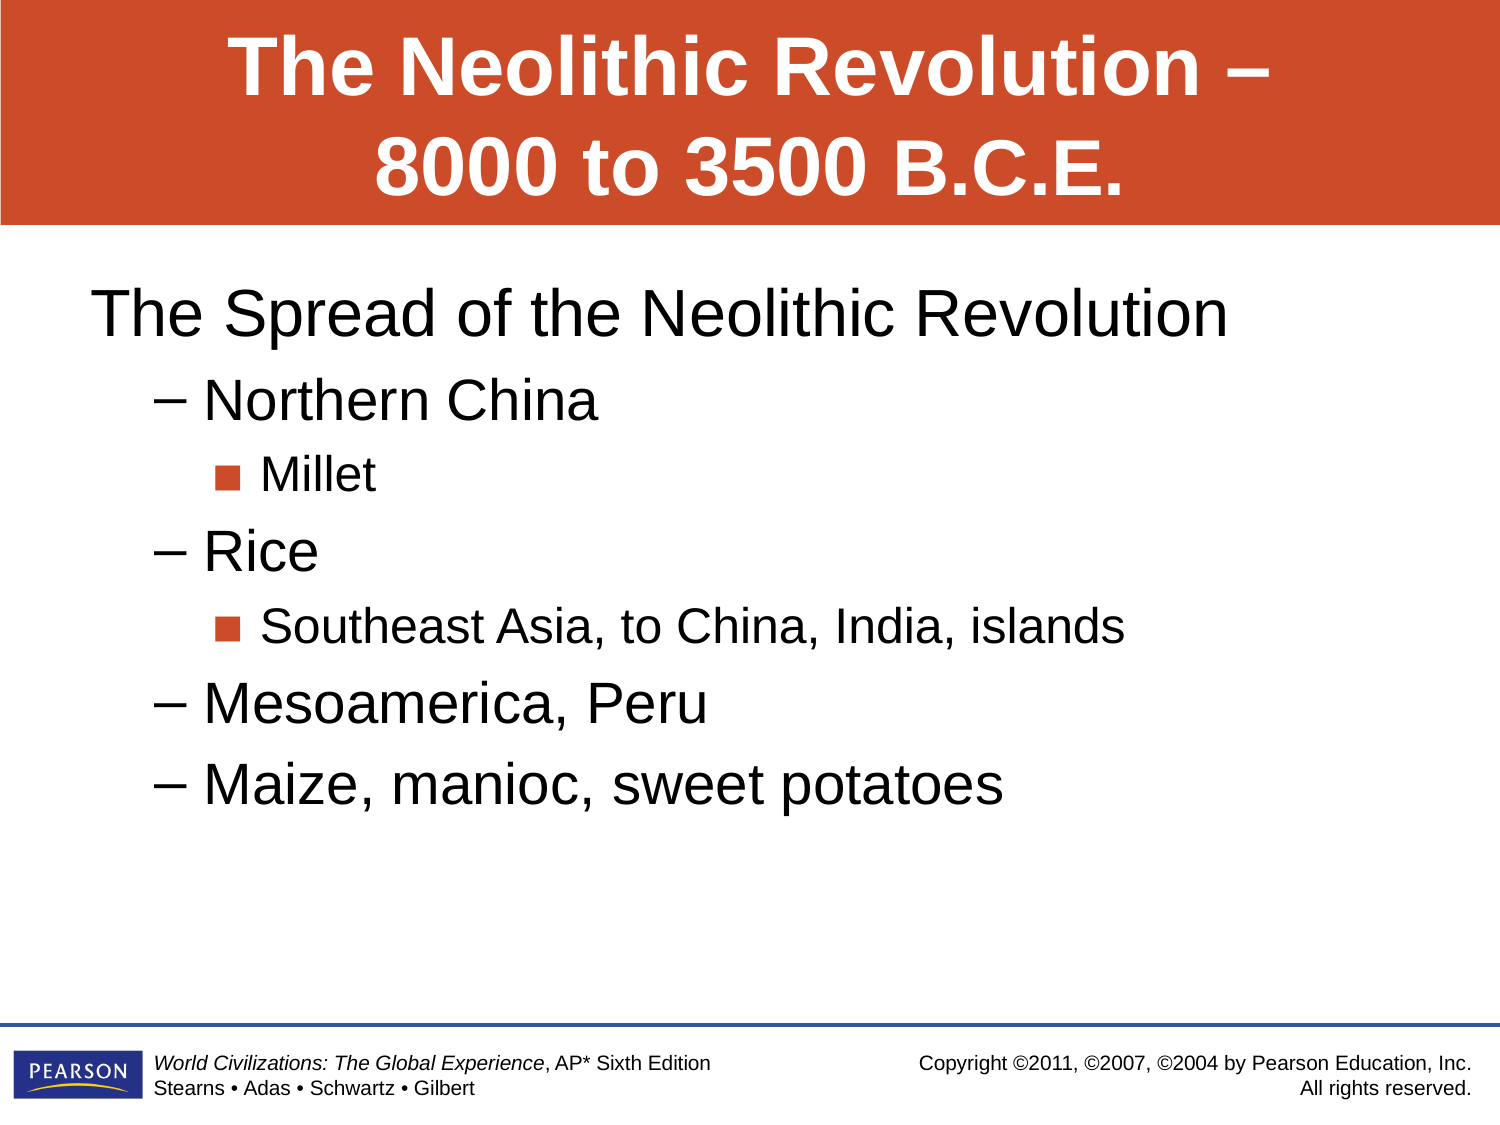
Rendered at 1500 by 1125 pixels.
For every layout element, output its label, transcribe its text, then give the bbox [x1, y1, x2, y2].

list The Spread of the Neolithic Revolution Northern China Millet Rice Southeast Asia, to China, India, islands Mesoamerica, Peru Maize, manioc, sweet potatoes [75, 262, 1425, 975]
picture [12, 1049, 144, 1100]
title The Neolithic Revolution – 8000 to 3500 B.C.E. [0, 0, 1500, 225]
